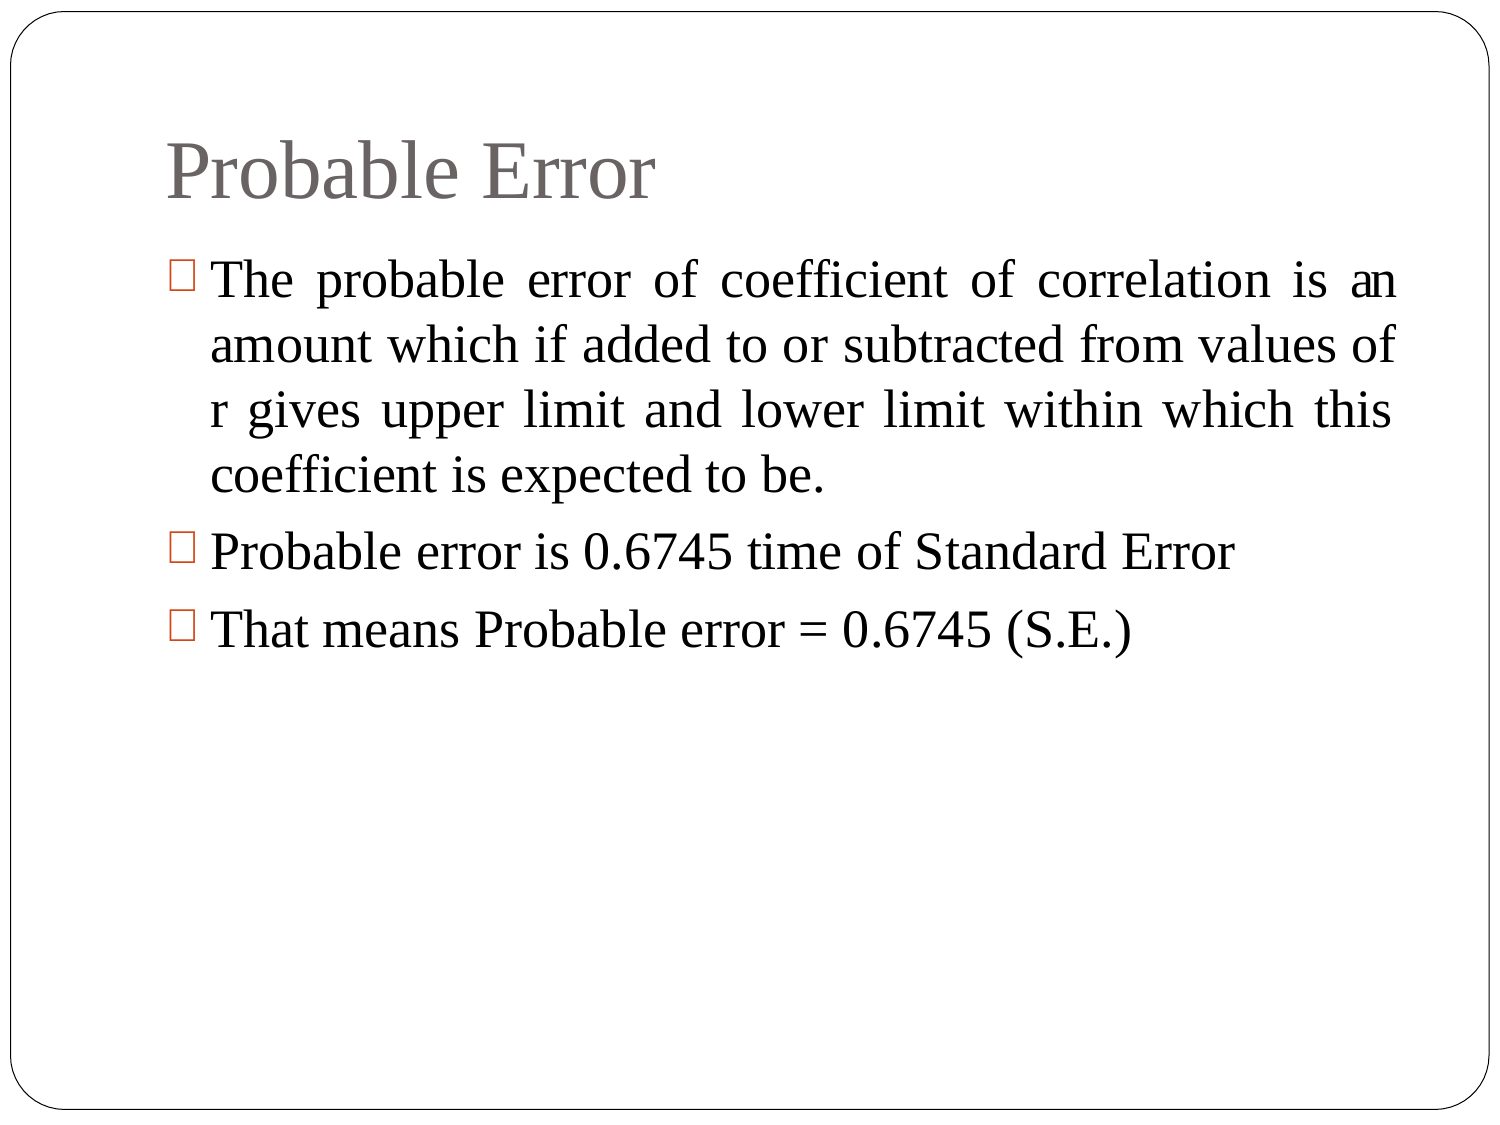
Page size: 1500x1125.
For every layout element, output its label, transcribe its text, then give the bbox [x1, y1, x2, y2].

text_box The probable error of coefficient of correlation is an amount which if added to or subtracted from values of r gives upper limit and lower limit within which this coefficient is expected to be. Probable error is 0.6745 time of Standard Error That means Probable error = 0.6745 (S.E.) [162, 240, 1413, 658]
title Probable Error [162, 112, 660, 240]
